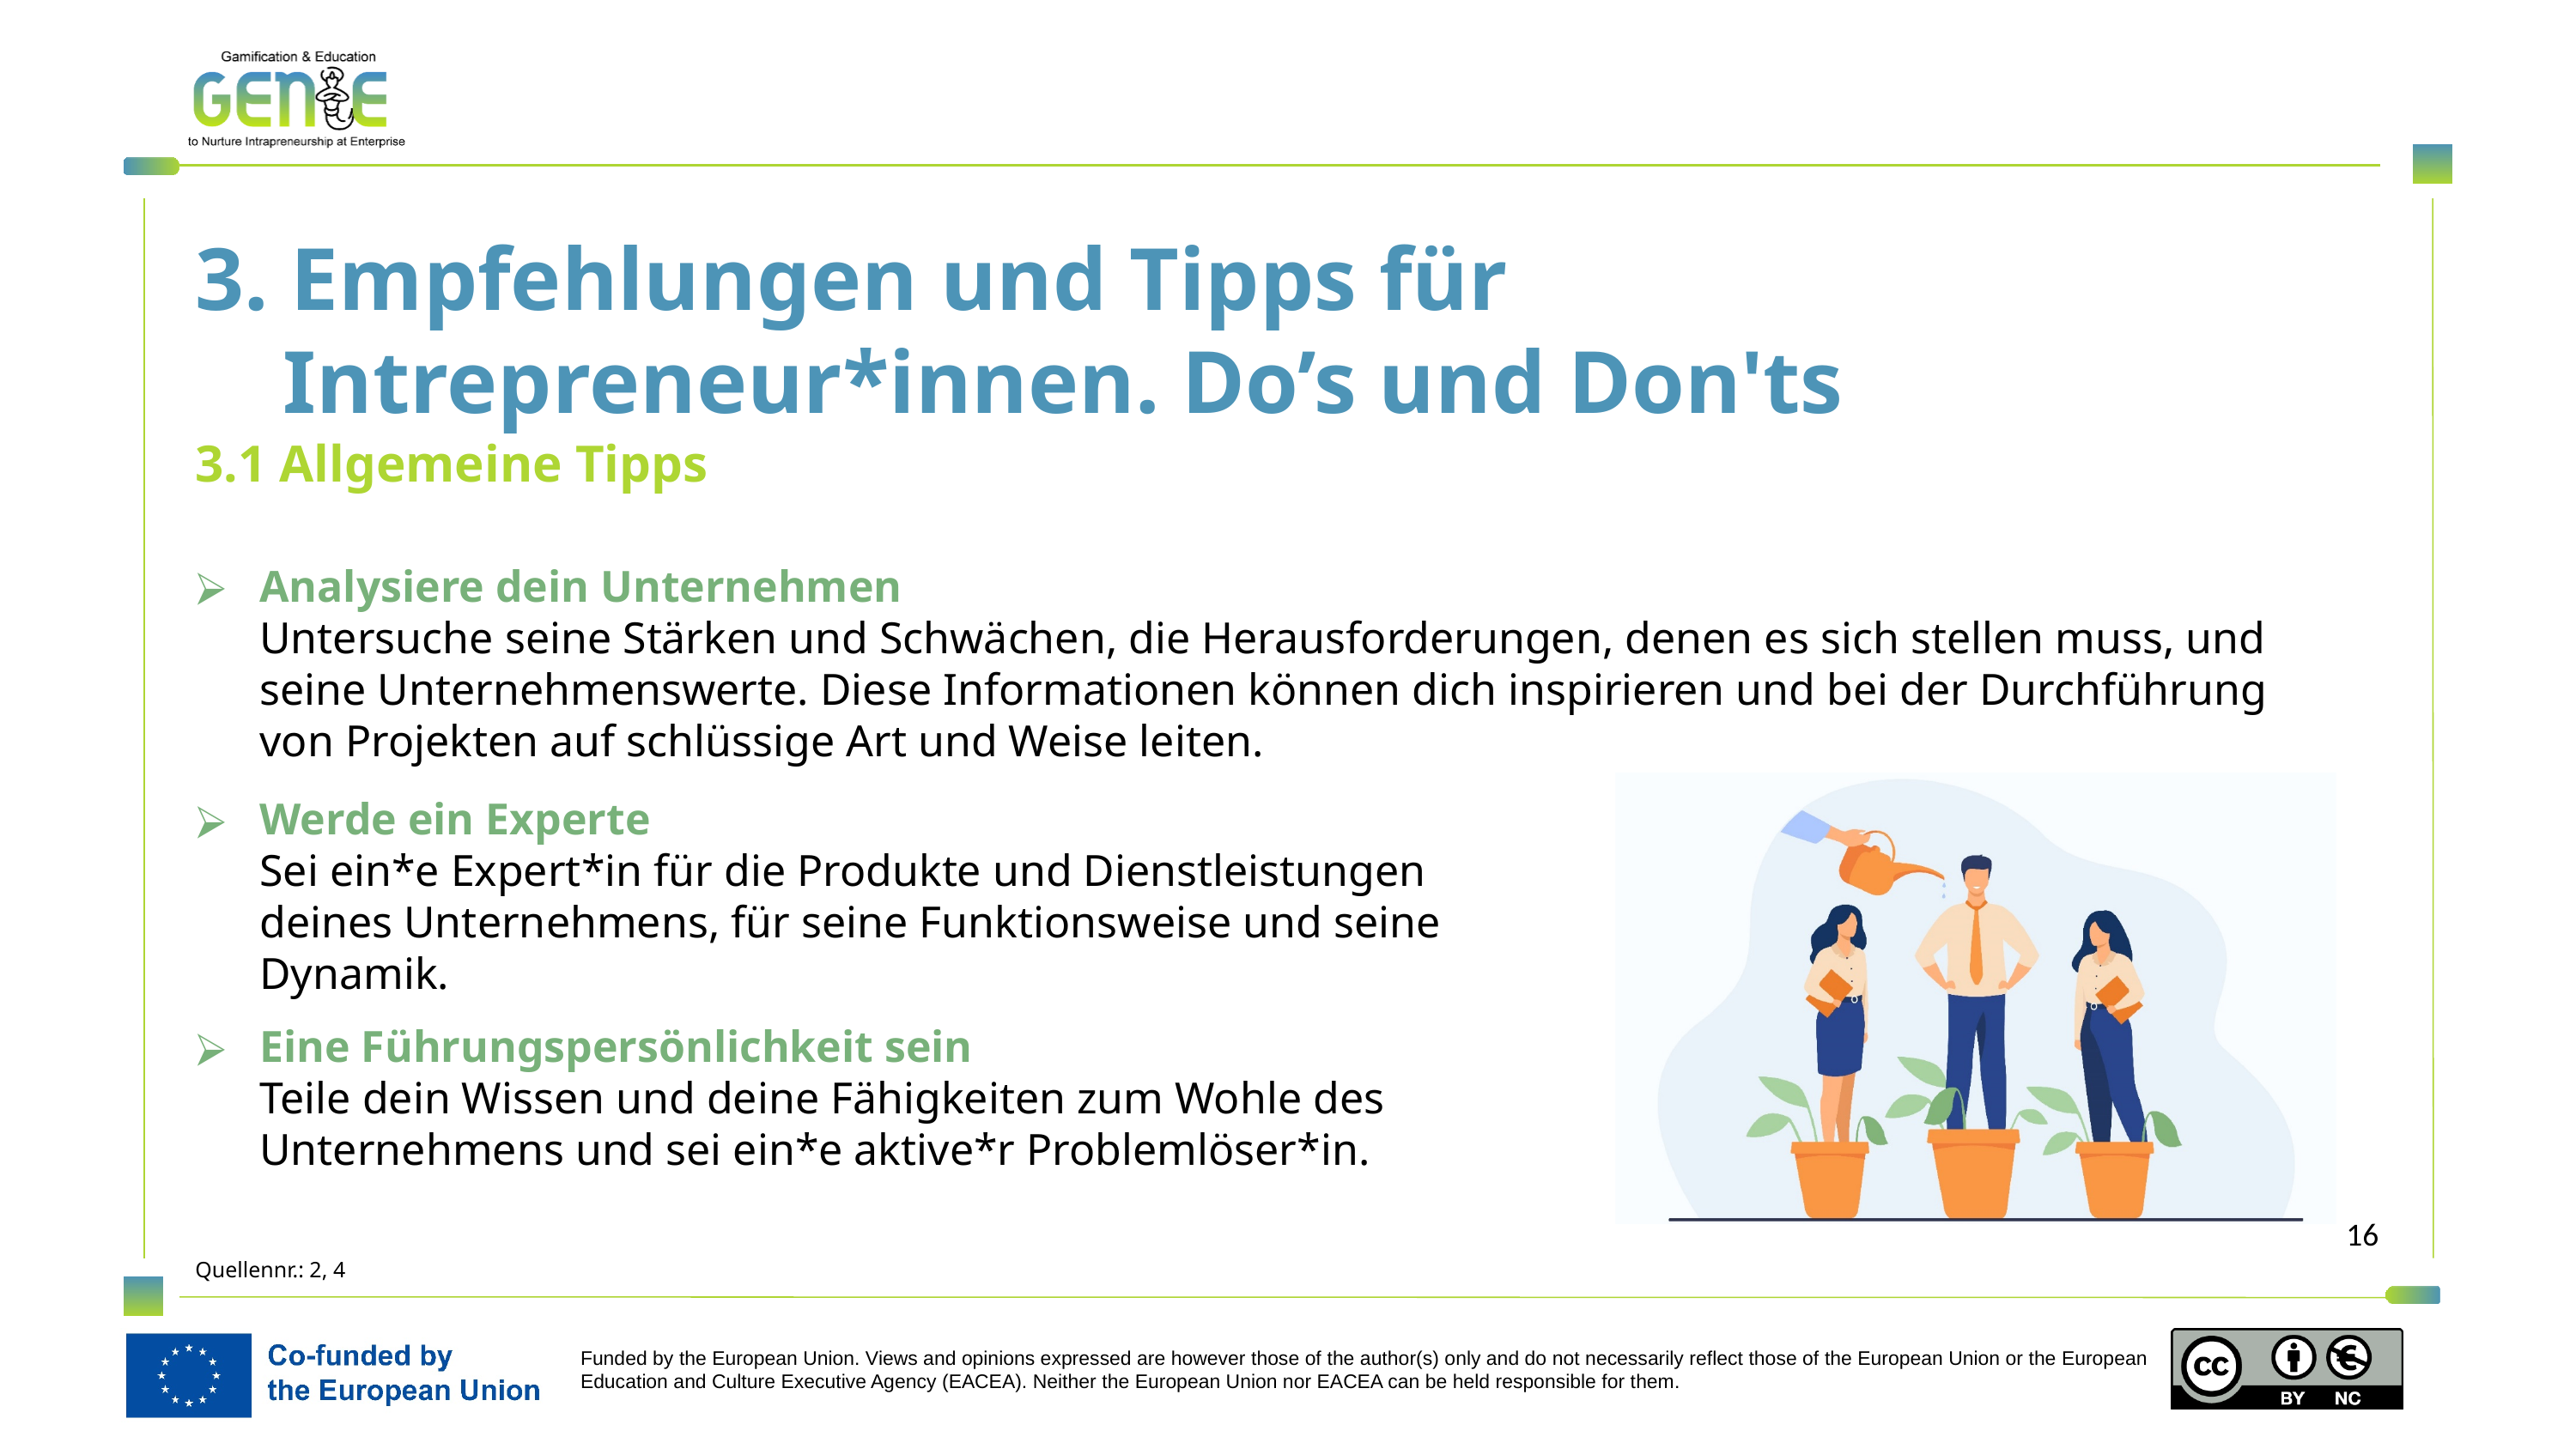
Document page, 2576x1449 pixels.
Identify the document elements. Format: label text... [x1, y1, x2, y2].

picture [182, 45, 408, 151]
picture [111, 1328, 562, 1423]
text_box 3.1 Allgemeine Tipps [182, 426, 999, 499]
picture [124, 157, 179, 175]
text_box Analysiere dein Unternehmen Untersuche seine Stärken und Schwächen, die Herausforderungen, denen es sich stellen muss, und seine Unternehmenswerte. Diese Informationen können dich inspirieren und bei der Durchführung von Projekten auf schlüssige Art und Weise leiten. [182, 552, 2366, 772]
picture [2385, 1286, 2440, 1304]
picture [124, 1276, 163, 1316]
picture [2413, 144, 2452, 184]
picture [1614, 773, 2336, 1224]
text_box Quellennr.: 2, 4 [182, 1250, 698, 1289]
text_box Werde ein Experte Sei ein*e Expert*in für die Produkte und Dienstleistungen deines Unternehmens, für seine Funktionsweise und seine Dynamik. Eine Führungspersönlichkeit sein Teile dein Wissen und deine Fähigkeiten zum Wohle des Unternehmens und sei ein*e aktive*r Problemlöser*in. [182, 785, 1516, 1254]
text_box 3. Empfehlungen und Tipps für Intrepreneur*innen. Do’s und Don'ts [182, 217, 2414, 437]
picture [2171, 1328, 2403, 1410]
